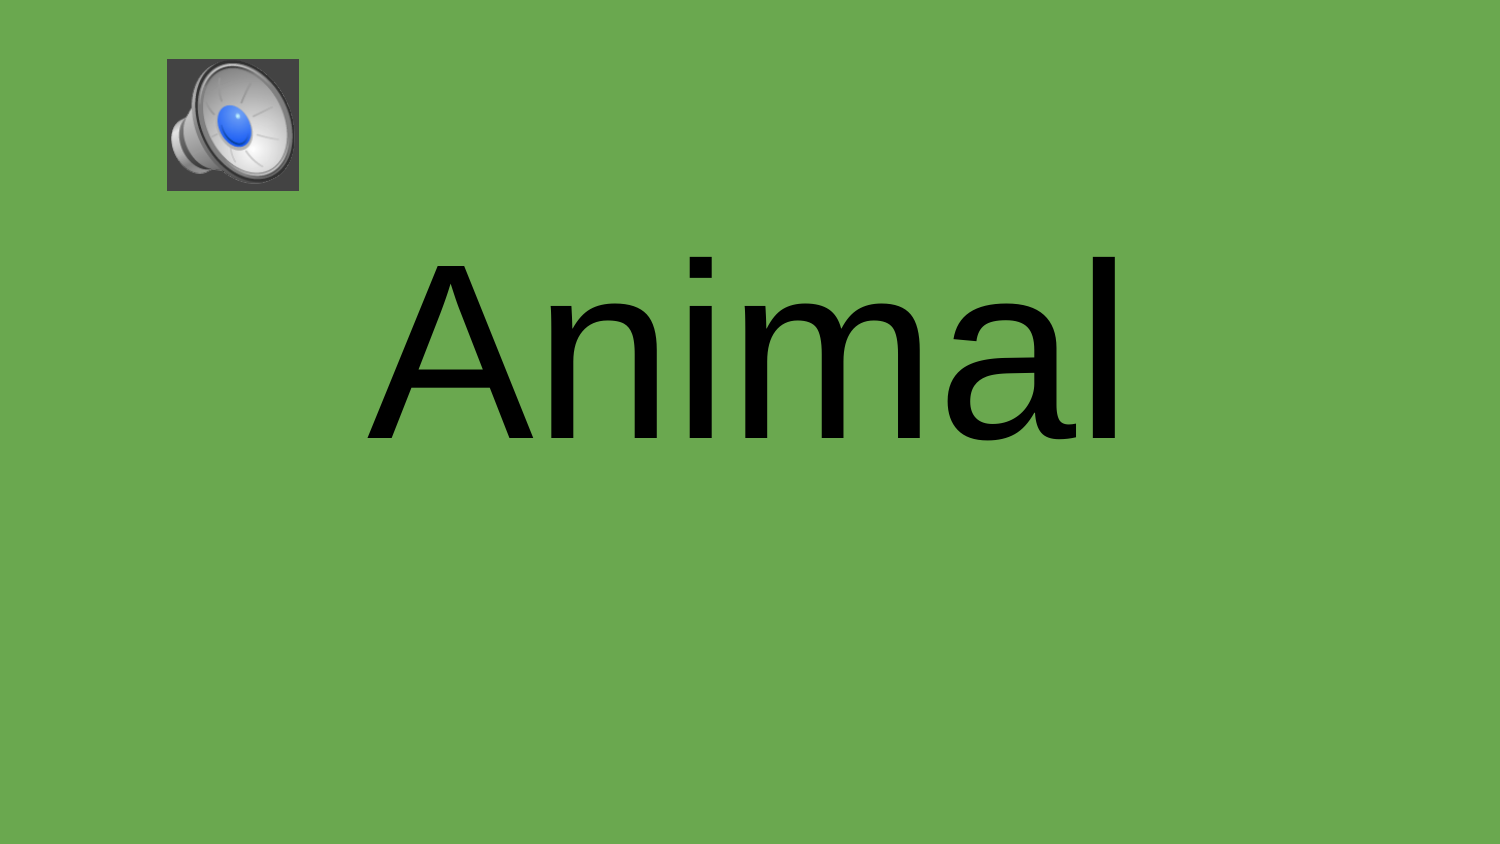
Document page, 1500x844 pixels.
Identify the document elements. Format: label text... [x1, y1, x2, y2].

title Animal [51, 181, 1449, 504]
picture [166, 58, 300, 192]
